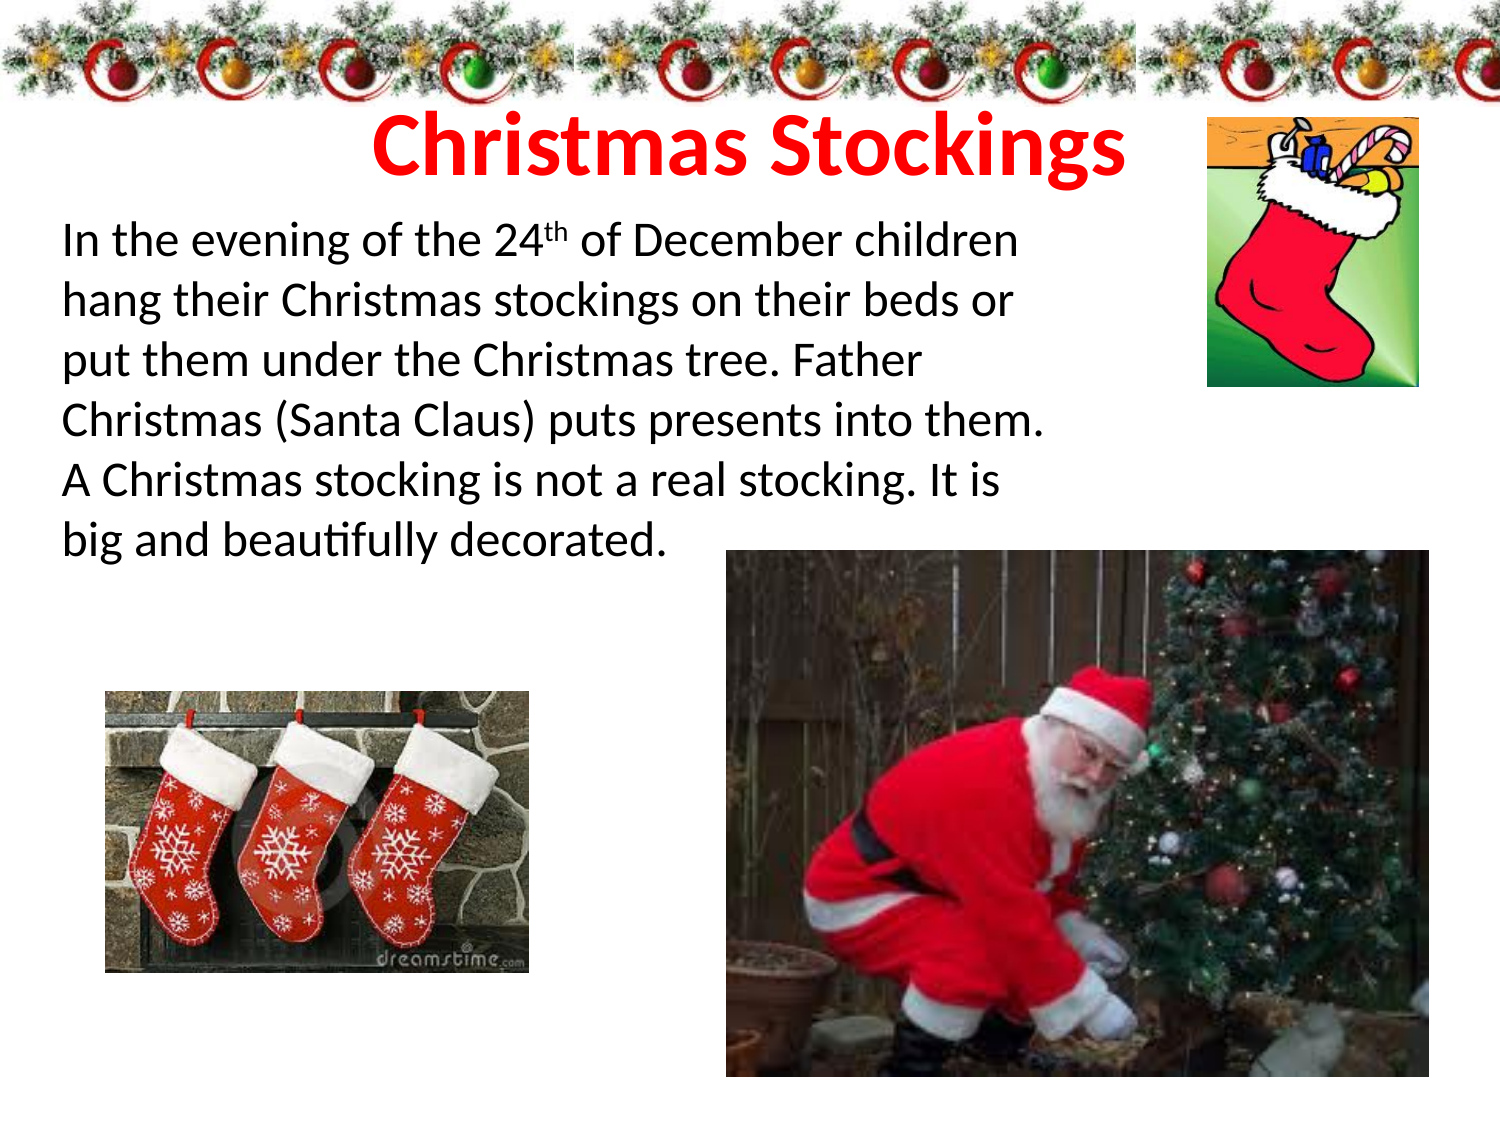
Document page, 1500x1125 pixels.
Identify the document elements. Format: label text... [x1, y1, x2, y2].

picture [105, 691, 529, 973]
picture [1206, 116, 1419, 387]
picture [0, 0, 1500, 107]
title Christmas Stockings [1421, 115, 1425, 233]
text_box In the evening of the 24th of December children hang their Christmas stockings on their beds or put them under the Christmas tree. Father Christmas (Santa Claus) puts presents into them. A Christmas stocking is not a real stocking. It is big and beautifully decorated. [46, 199, 1067, 574]
picture [726, 550, 1429, 1077]
title Christmas Stockings [75, 115, 1204, 233]
